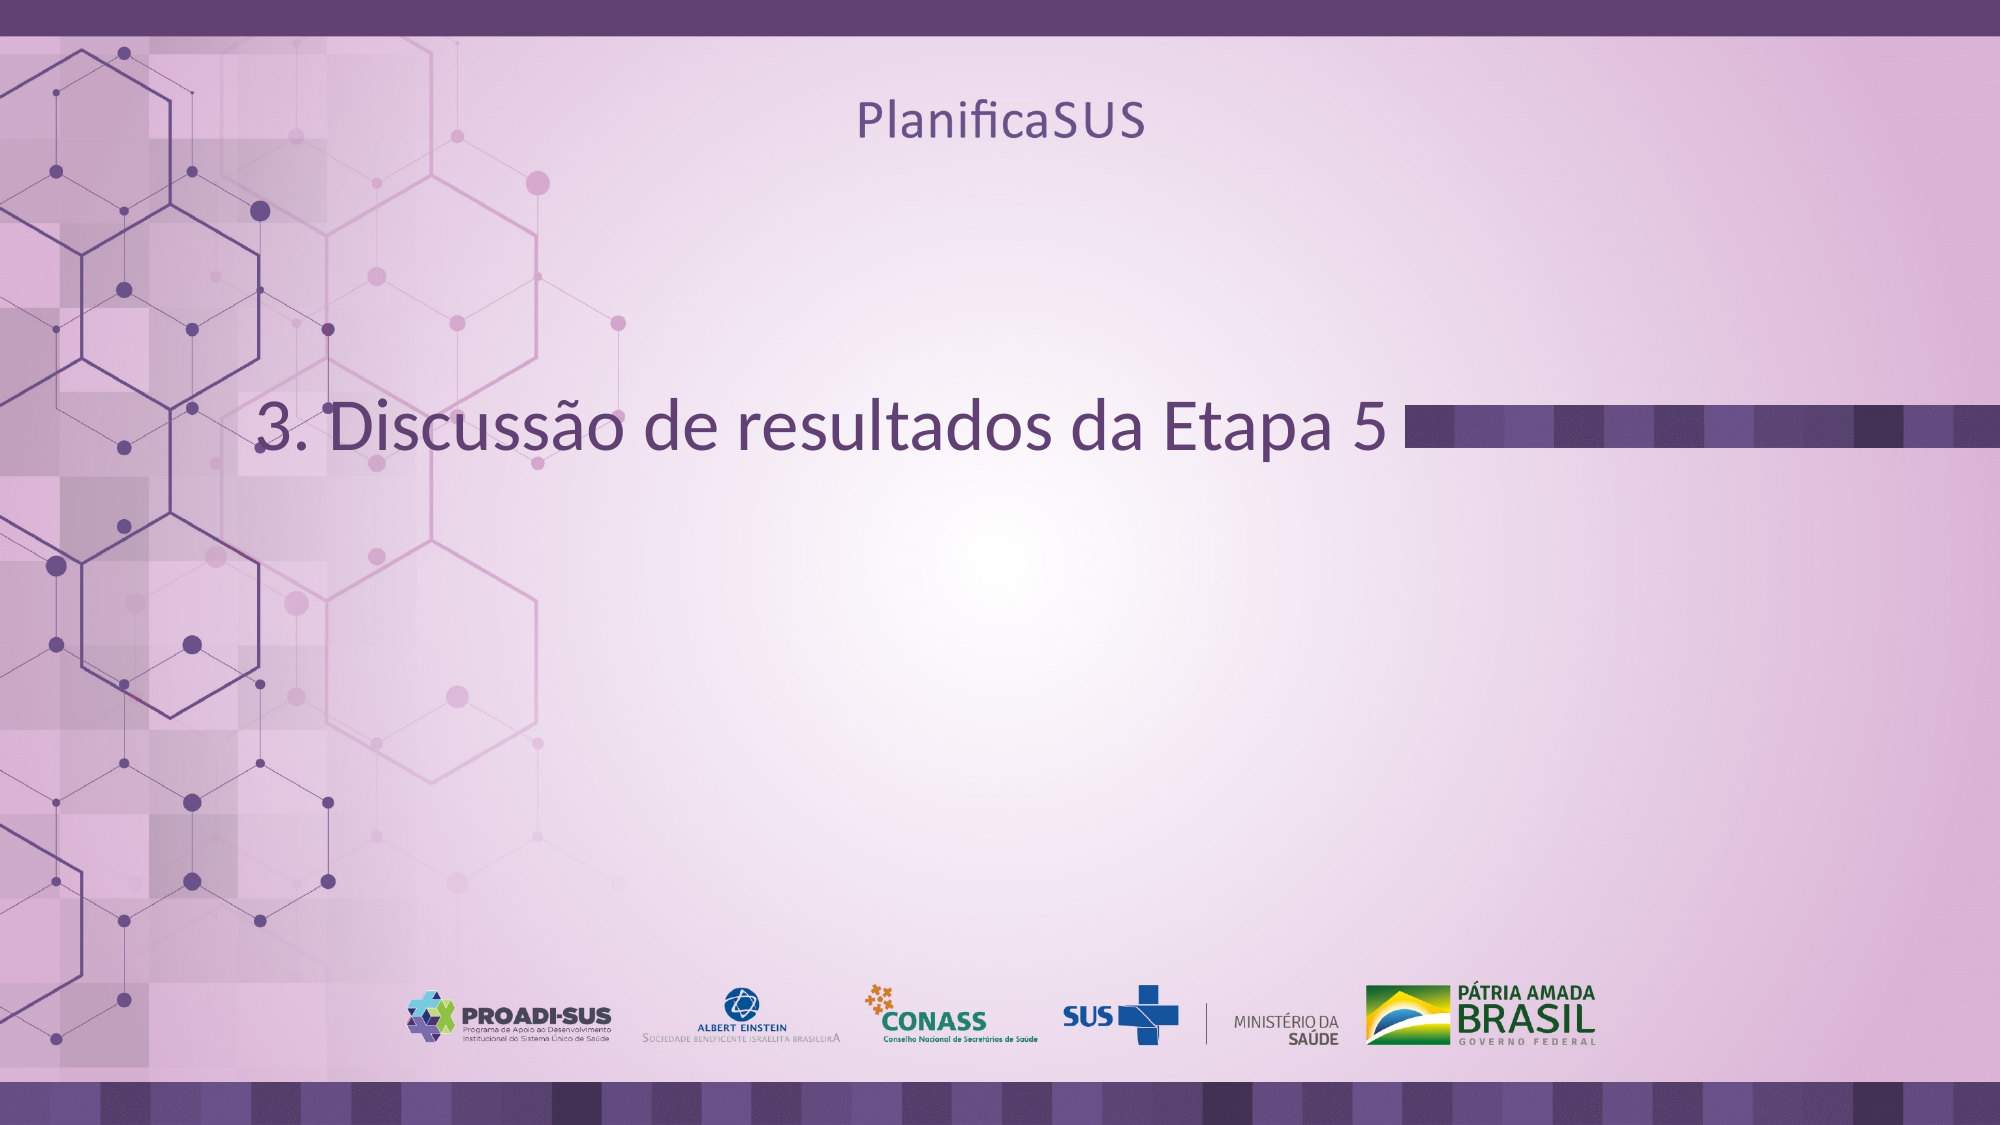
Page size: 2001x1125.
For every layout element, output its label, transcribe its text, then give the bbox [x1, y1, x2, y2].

title 3. Discussão de resultados da Etapa 5 [239, 354, 1406, 498]
picture [0, 37, 2000, 1125]
